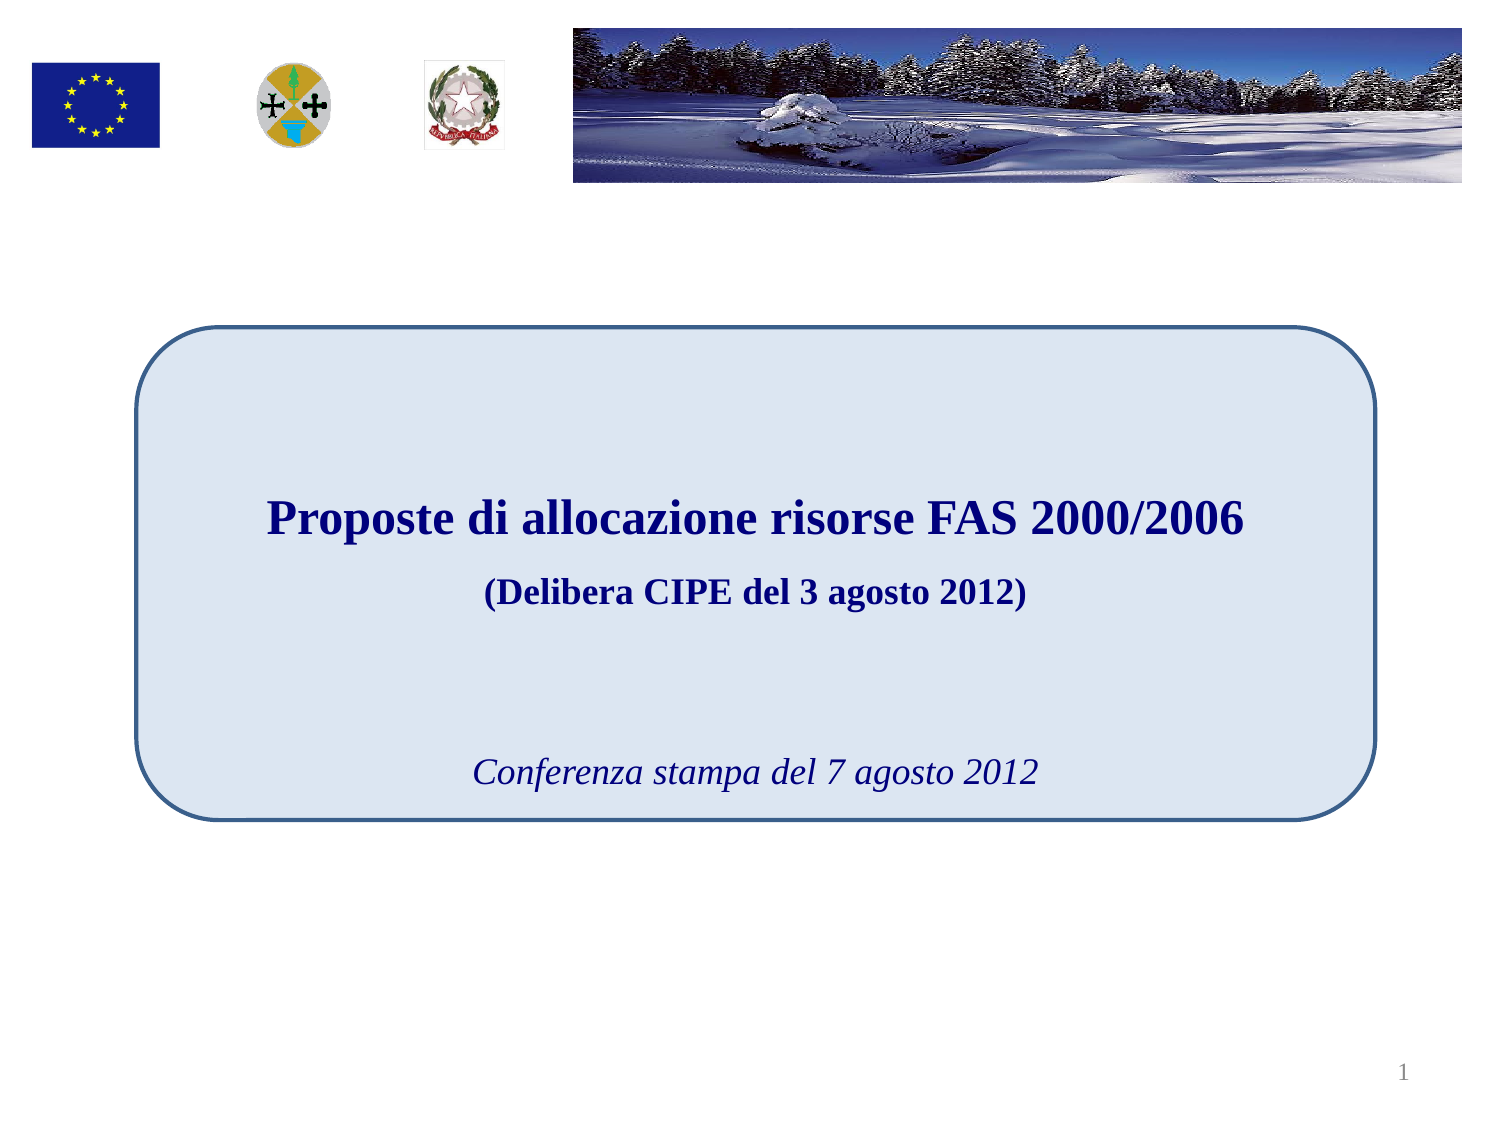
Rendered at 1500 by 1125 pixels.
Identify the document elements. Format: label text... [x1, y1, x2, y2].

slide_number 1 [1074, 1040, 1425, 1101]
text_box Proposte di allocazione risorse FAS 2000/2006 (Delibera CIPE del 3 agosto 2012) Conferenza stampa del 7 agosto 2012 [134, 325, 1378, 823]
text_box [29, 27, 1463, 183]
